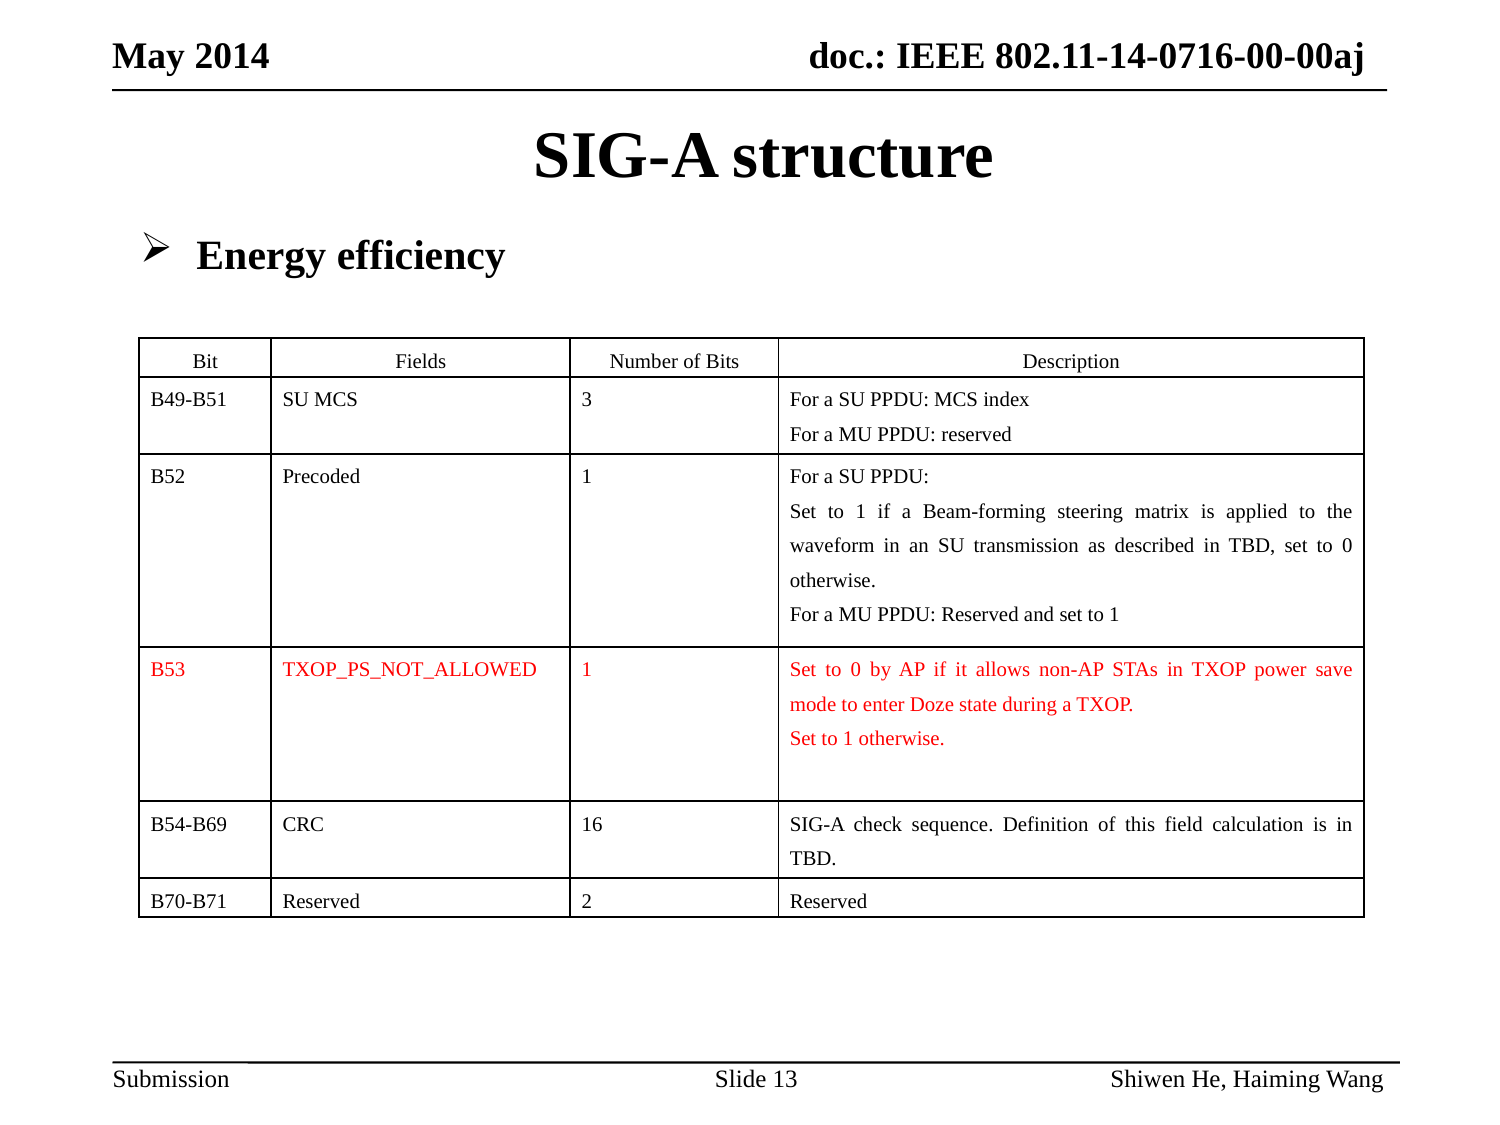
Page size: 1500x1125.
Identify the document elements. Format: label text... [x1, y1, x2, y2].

table_cell B52 [140, 455, 270, 646]
table_cell 2 [571, 879, 778, 916]
table_cell B70-B71 [140, 879, 270, 916]
table_cell B54-B69 [140, 802, 270, 877]
table_header Bit [140, 339, 270, 376]
text_box Energy efficiency [125, 220, 522, 285]
table_header Fields [272, 339, 569, 376]
table_cell B53 [140, 648, 270, 800]
table_cell 1 [571, 455, 778, 646]
table_cell SIG-A check sequence. Definition of this field calculation is in TBD. [779, 802, 1363, 877]
table_cell For a SU PPDU: MCS index For a MU PPDU: reserved [779, 378, 1363, 453]
table_cell TXOP_PS_NOT_ALLOWED [272, 648, 569, 800]
table_cell 3 [571, 378, 778, 453]
table_cell Reserved [272, 879, 569, 916]
table_cell Precoded [272, 455, 569, 646]
text_box Shiwen He, Haiming Wang [1110, 1062, 1384, 1093]
table_cell SU MCS [272, 378, 569, 453]
text_box Slide 13 [675, 1062, 838, 1093]
table_cell Reserved [779, 879, 1363, 916]
table_cell 1 [571, 648, 778, 800]
table_cell CRC [272, 802, 569, 877]
text_box May 2014 [112, 31, 270, 77]
table_cell B49-B51 [140, 378, 270, 453]
table_header Description [779, 339, 1363, 376]
table_cell For a SU PPDU: Set to 1 if a Beam-forming steering matrix is applied to the waveform in an SU transmission as described in TBD, set to 0 otherwise. For a MU PPDU: Reserved and set to 1 [779, 455, 1363, 646]
table_cell Set to 0 by AP if it allows non-AP STAs in TXOP power save mode to enter Doze state during a TXOP. Set to 1 otherwise. [779, 648, 1363, 800]
text_box SIG-A structure [126, 102, 1402, 278]
table_cell 16 [571, 802, 778, 877]
table_header Number of Bits [571, 339, 778, 376]
